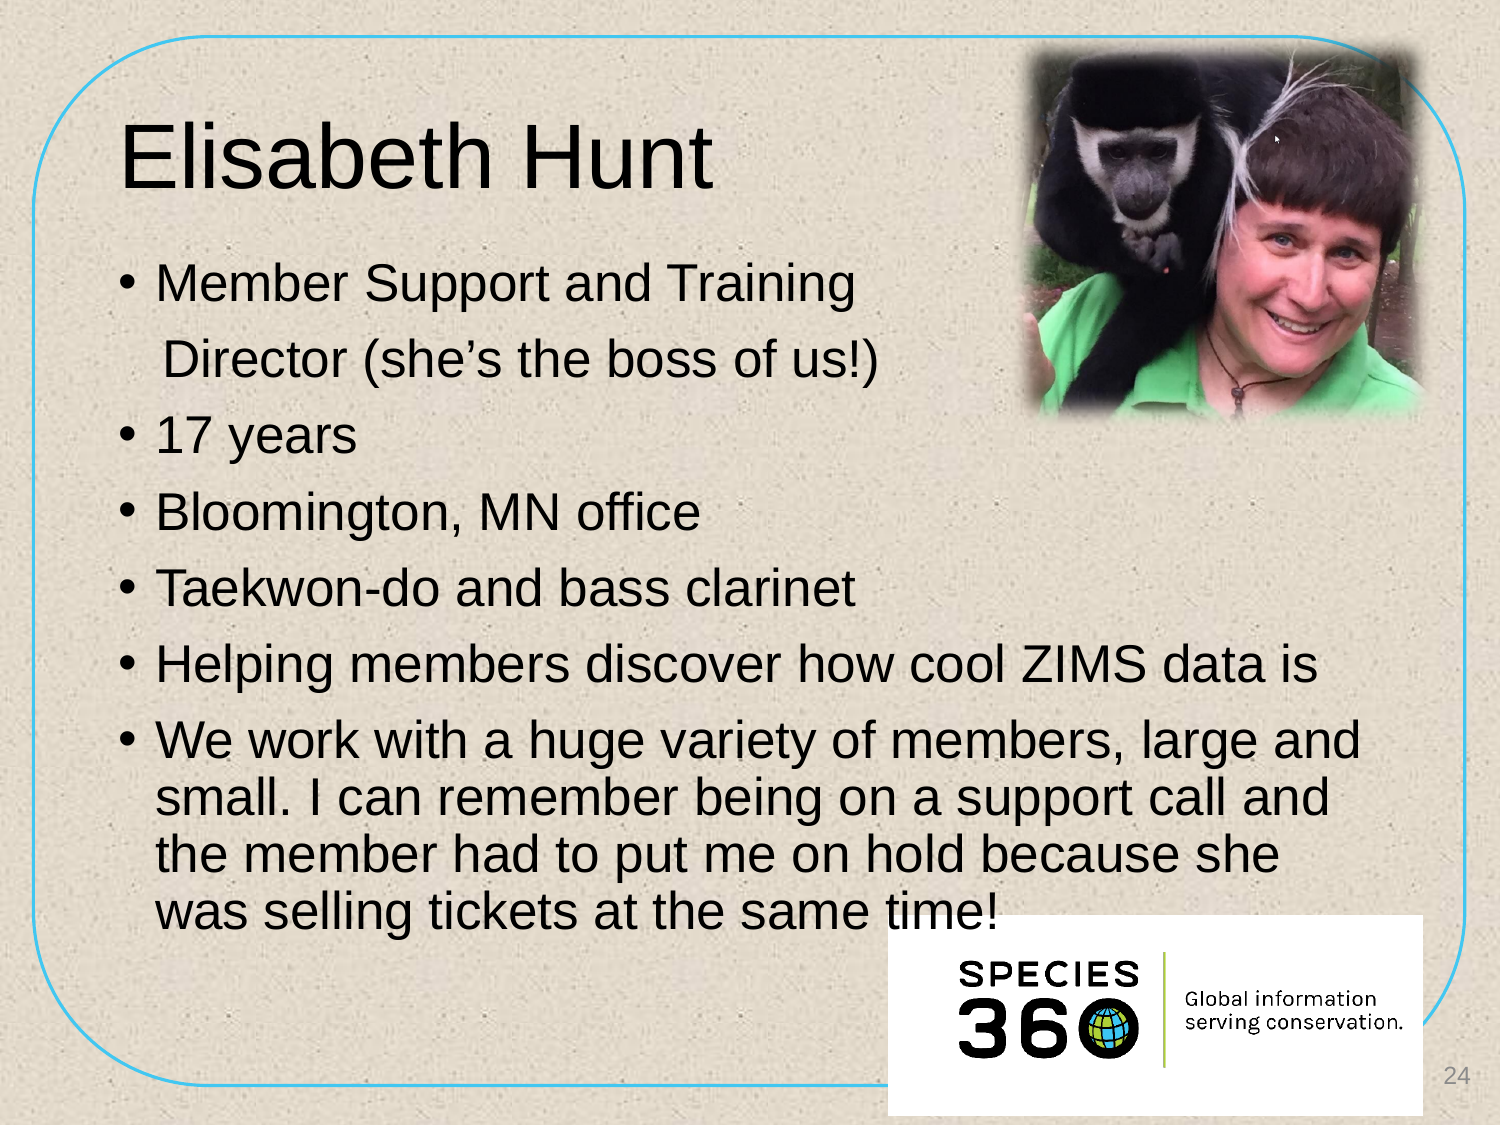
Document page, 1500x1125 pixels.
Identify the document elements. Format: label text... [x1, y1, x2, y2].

list Member Support and Training Director (she’s the boss of us!) 17 years Bloomington, MN office Taekwon-do and bass clarinet Helping members discover how cool ZIMS data is We work with a huge variety of members, large and small. I can remember being on a support call and the member had to put me on hold because she was selling tickets at the same time! [103, 248, 1397, 963]
slide_number 24 [1148, 1044, 1487, 1105]
picture [0, 0, 1500, 1125]
title Elisabeth Hunt [103, 50, 1009, 248]
